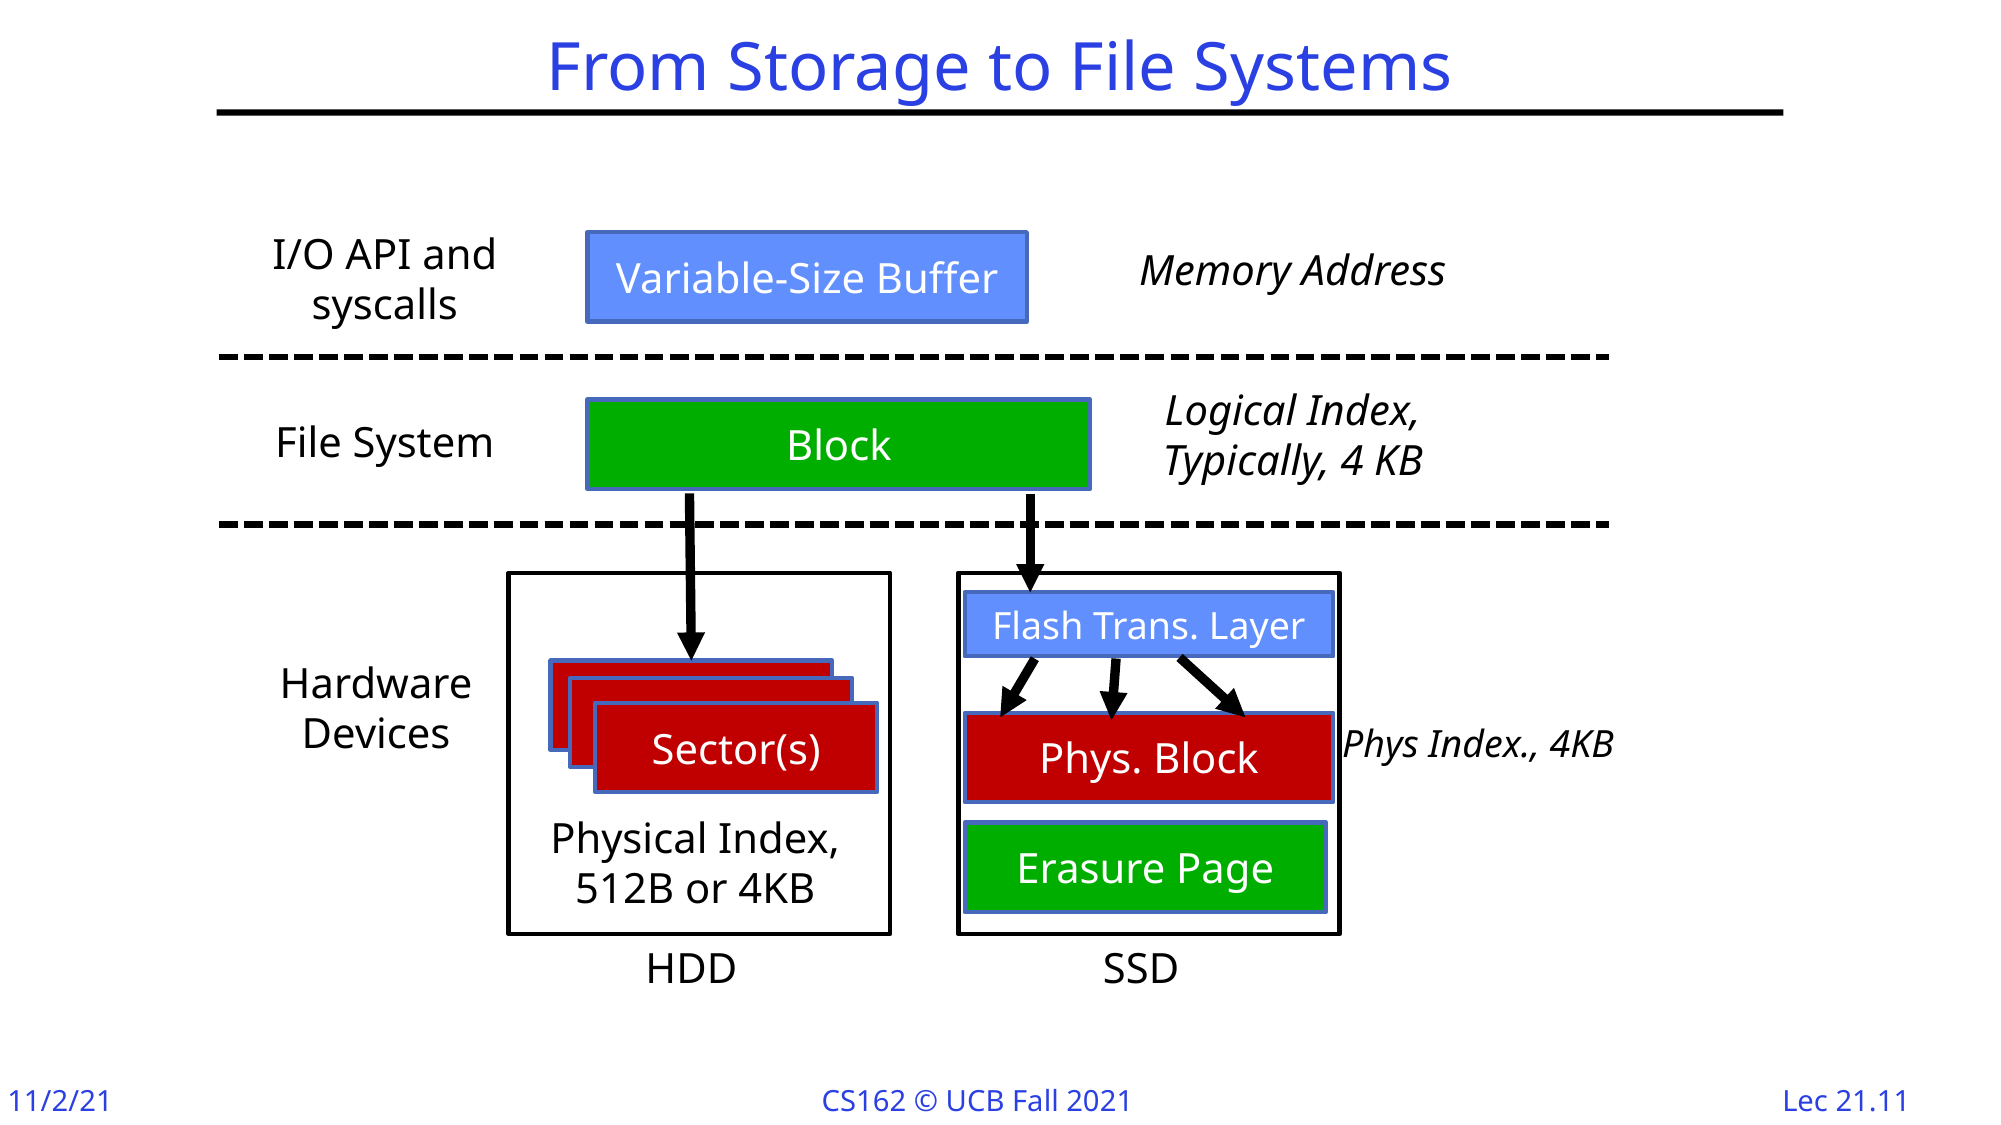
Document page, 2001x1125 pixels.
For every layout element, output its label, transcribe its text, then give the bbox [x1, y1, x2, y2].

text_box Block [585, 397, 1092, 491]
text_box Variable-Size Buffer [585, 230, 1029, 324]
text_box I/O API and syscalls [219, 220, 551, 336]
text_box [508, 572, 891, 1000]
title From Storage to File Systems [216, 24, 1784, 113]
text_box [957, 572, 1340, 1000]
text_box Phys Index., 4KB [1346, 712, 1631, 773]
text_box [1179, 657, 1246, 718]
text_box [1000, 658, 1036, 718]
text_box Hardware Devices [210, 649, 503, 765]
text_box Logical Index, Typically, 4 KB [1126, 376, 1459, 491]
text_box File System [219, 408, 551, 474]
text_box Memory Address [1098, 236, 1488, 302]
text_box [1111, 658, 1117, 721]
